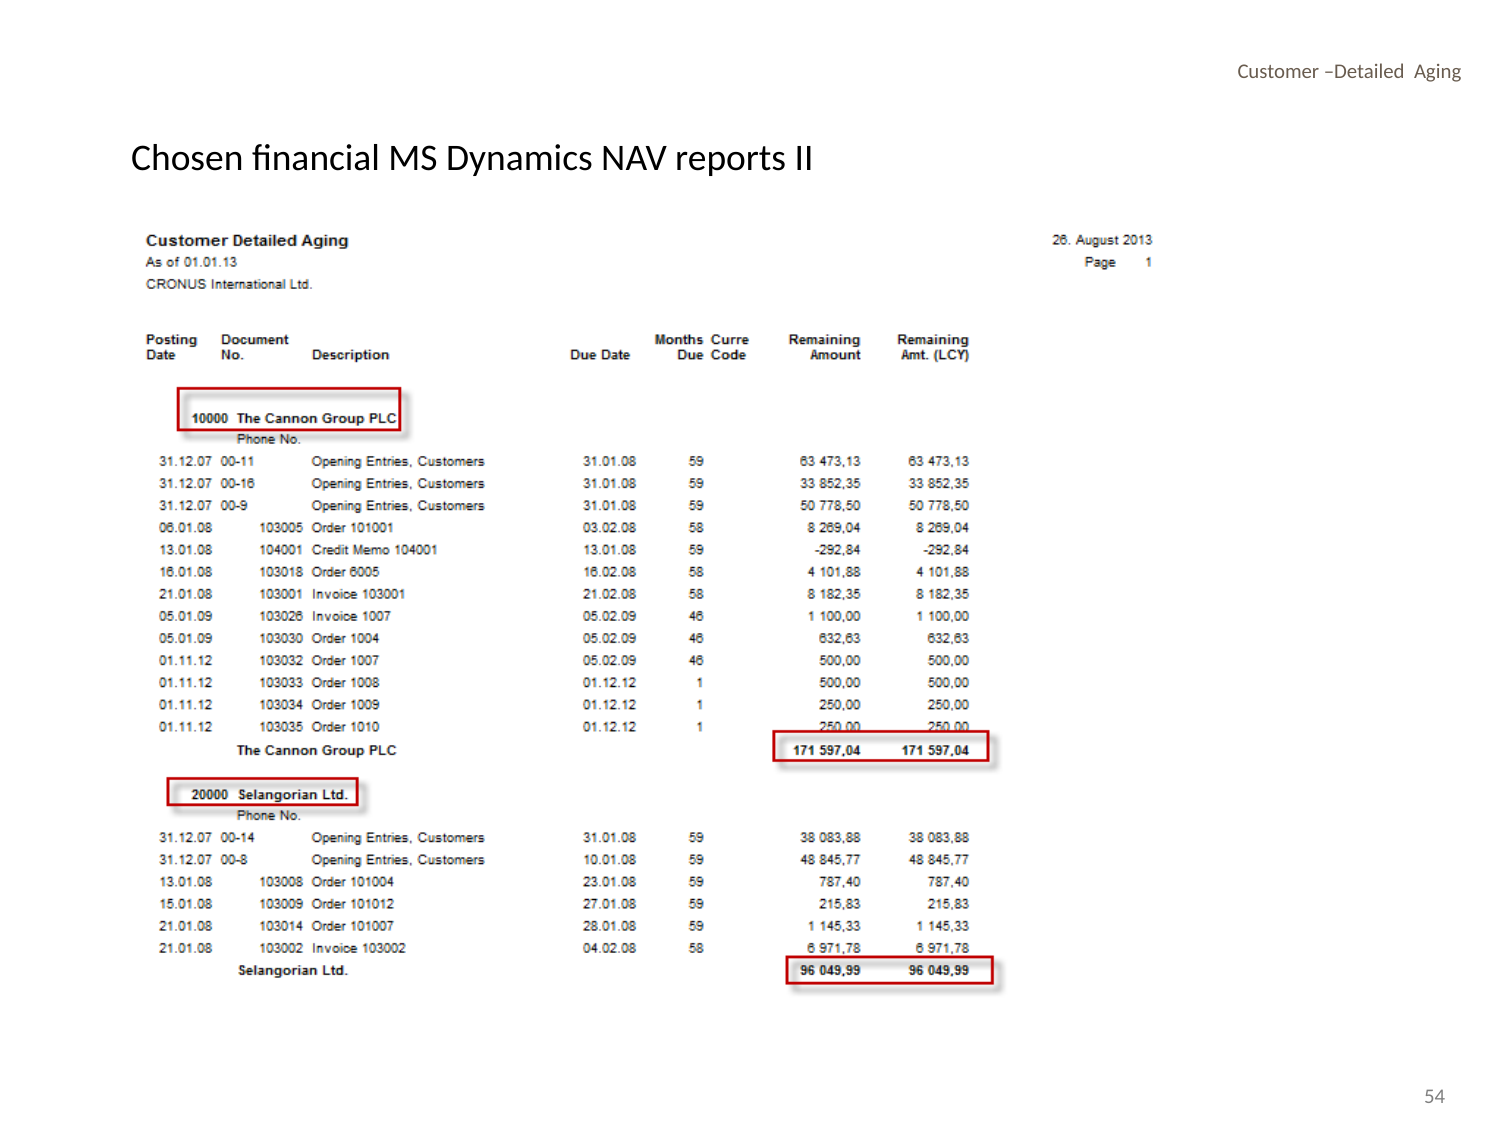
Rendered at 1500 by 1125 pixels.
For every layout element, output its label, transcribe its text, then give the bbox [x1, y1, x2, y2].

picture [110, 188, 1176, 1000]
slide_number 54 [1110, 1065, 1461, 1125]
list Customer –Detailed Aging [394, 50, 1477, 88]
text_box Chosen financial MS Dynamics NAV reports II [116, 125, 838, 186]
